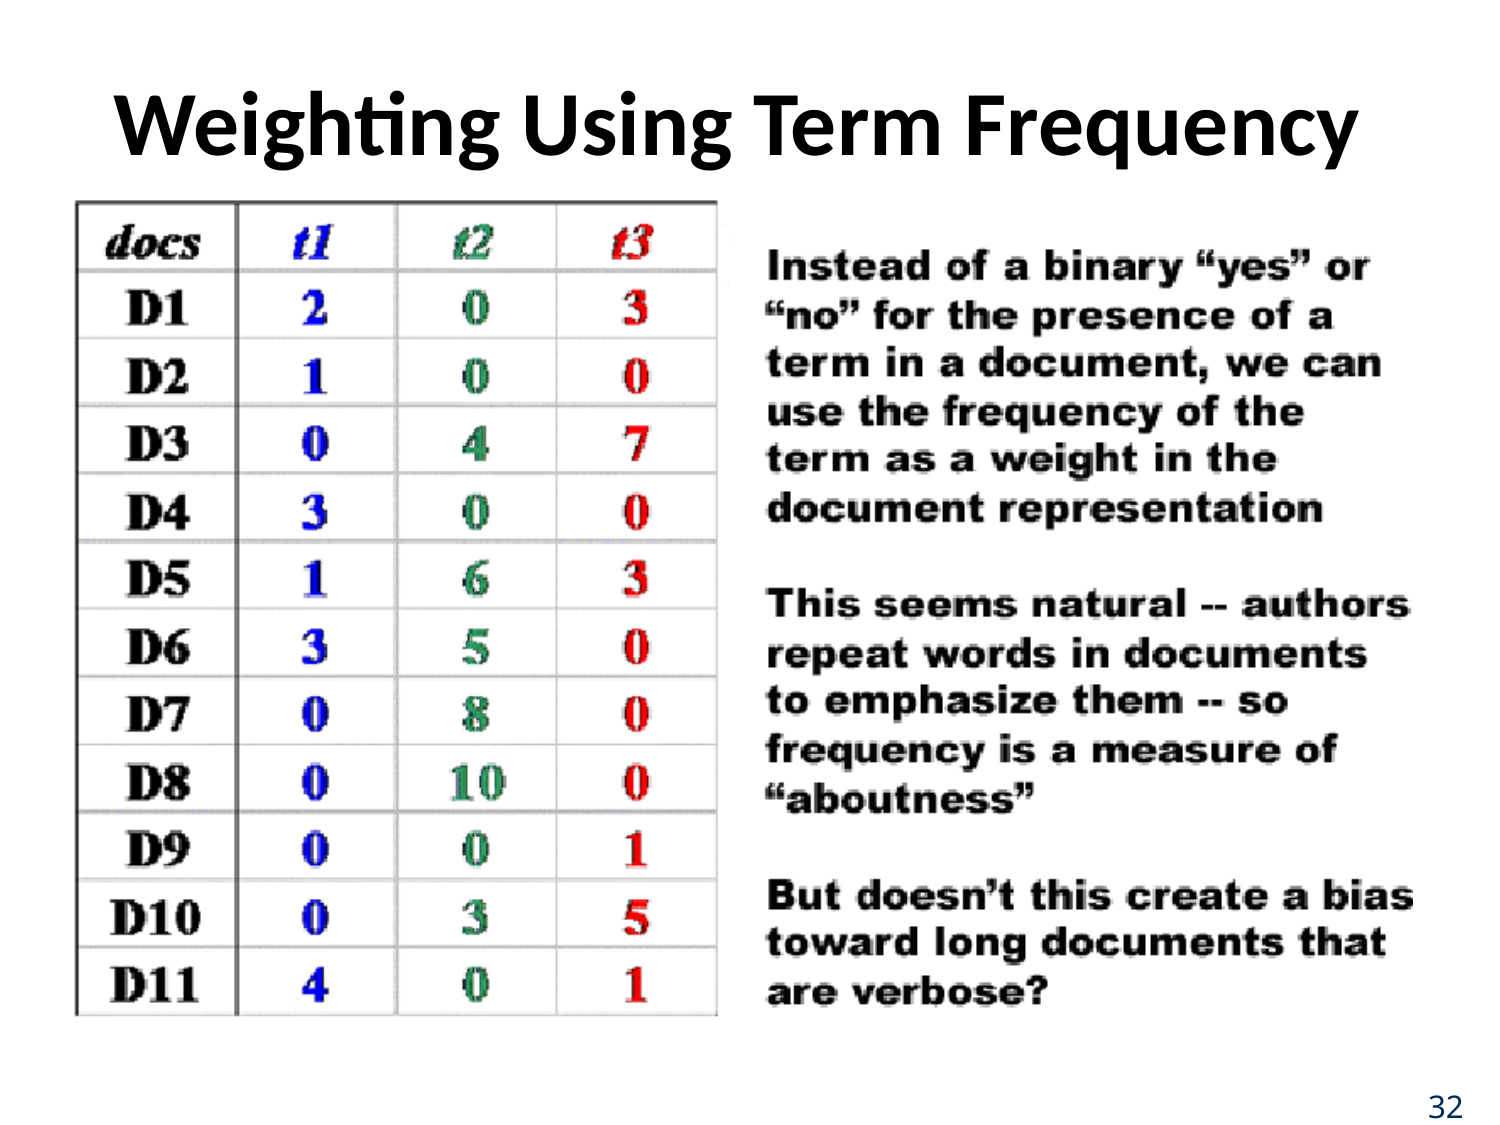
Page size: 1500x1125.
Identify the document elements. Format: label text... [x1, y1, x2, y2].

text_box 32 [1438, 1081, 1454, 1119]
title Weighting Using Term Frequency [50, 24, 1425, 213]
picture [73, 199, 1413, 1030]
